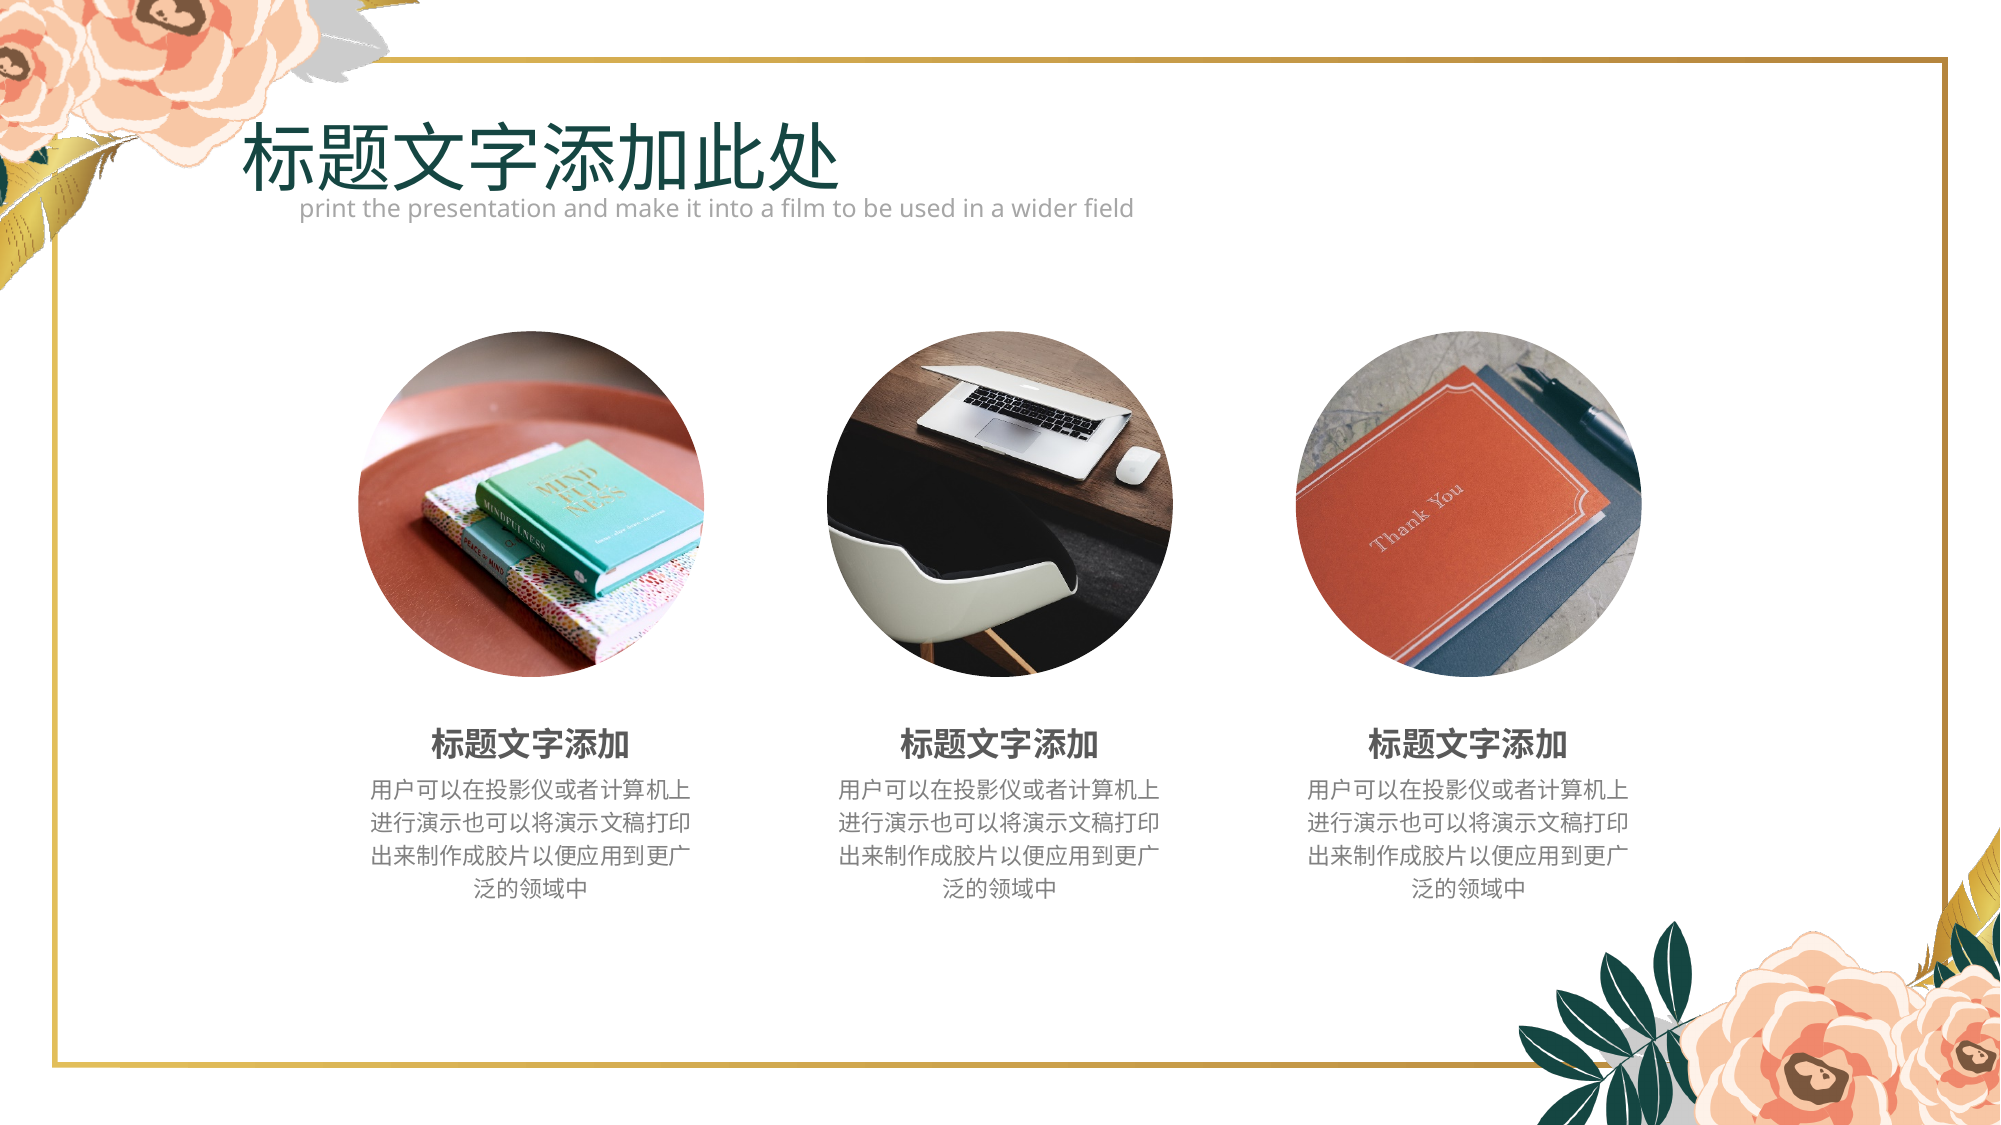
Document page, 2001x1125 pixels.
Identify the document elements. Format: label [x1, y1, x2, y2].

picture [1518, 769, 2000, 1125]
picture [826, 331, 1173, 677]
picture [0, 0, 551, 324]
picture [1295, 331, 1642, 677]
text_box [347, 707, 716, 912]
picture [358, 331, 705, 677]
text_box [1284, 707, 1653, 912]
text_box [815, 707, 1184, 912]
text_box [284, 103, 1440, 231]
